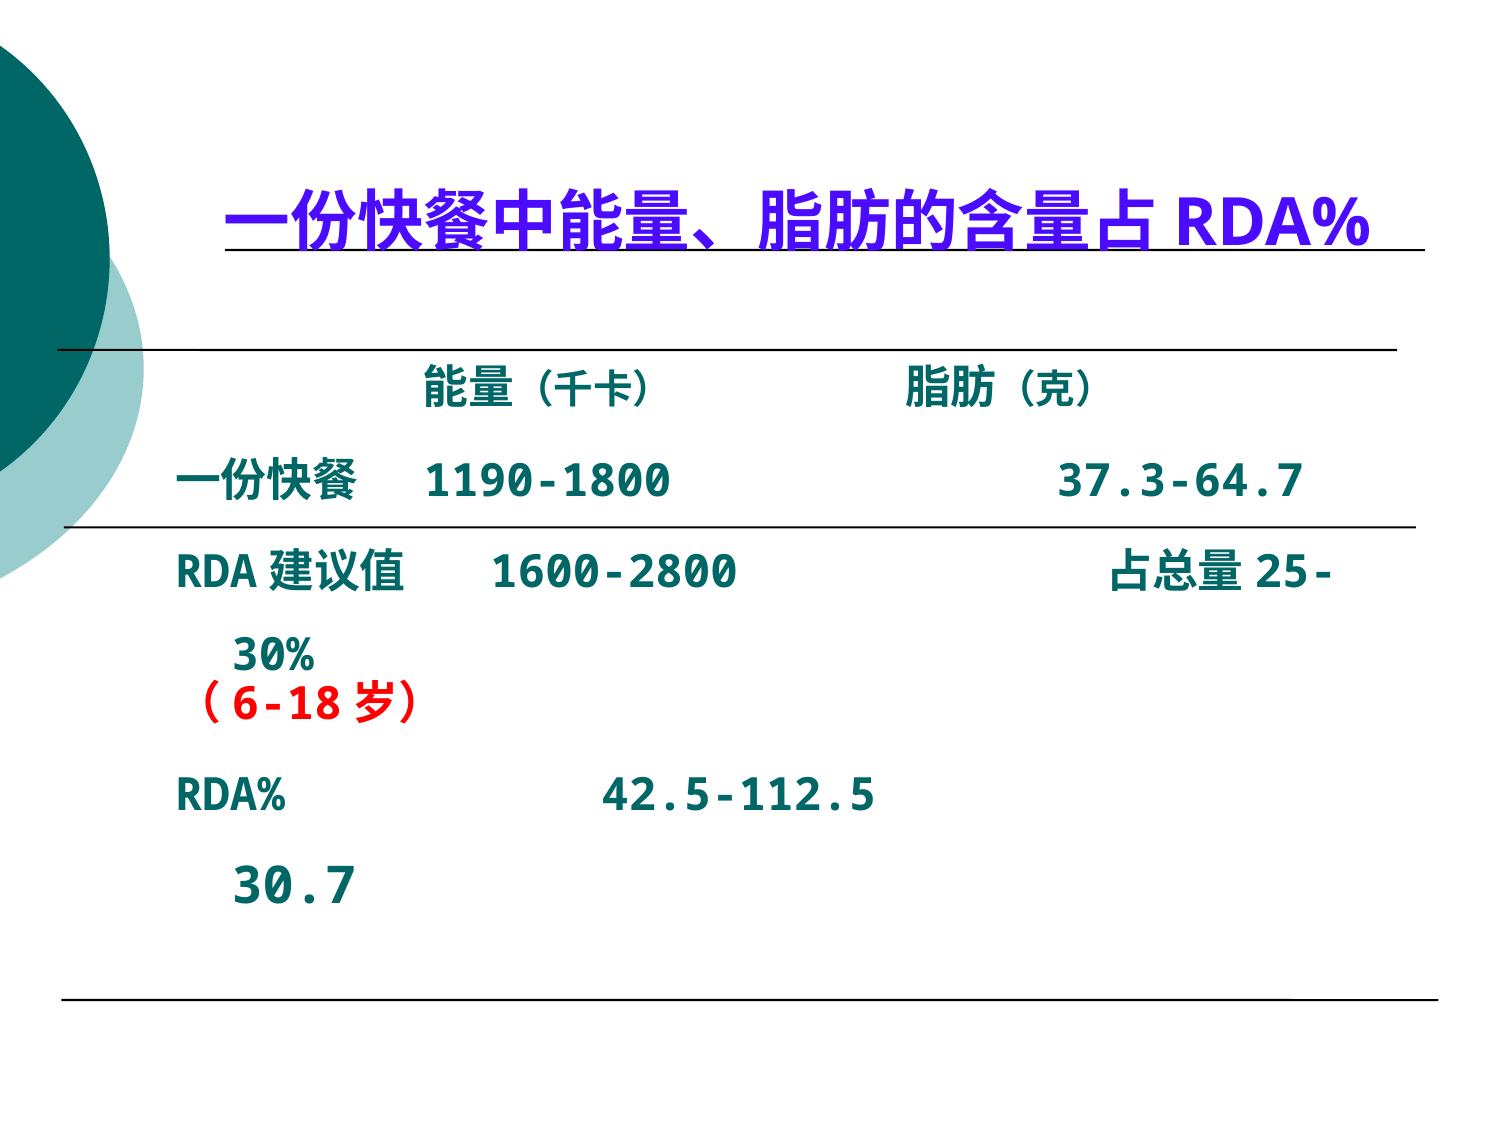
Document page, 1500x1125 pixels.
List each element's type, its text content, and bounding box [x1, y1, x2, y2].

list 能量（千卡） 脂肪（克） 一份快餐 1190-1800 37.3-64.7 RDA建议值 1600-2800 占总量25-30% （6-18岁） RDA% 42.5-112.5 30.7 [159, 312, 1430, 1038]
title 一份快餐中能量、脂肪的含量占RDA% [208, 128, 1500, 267]
